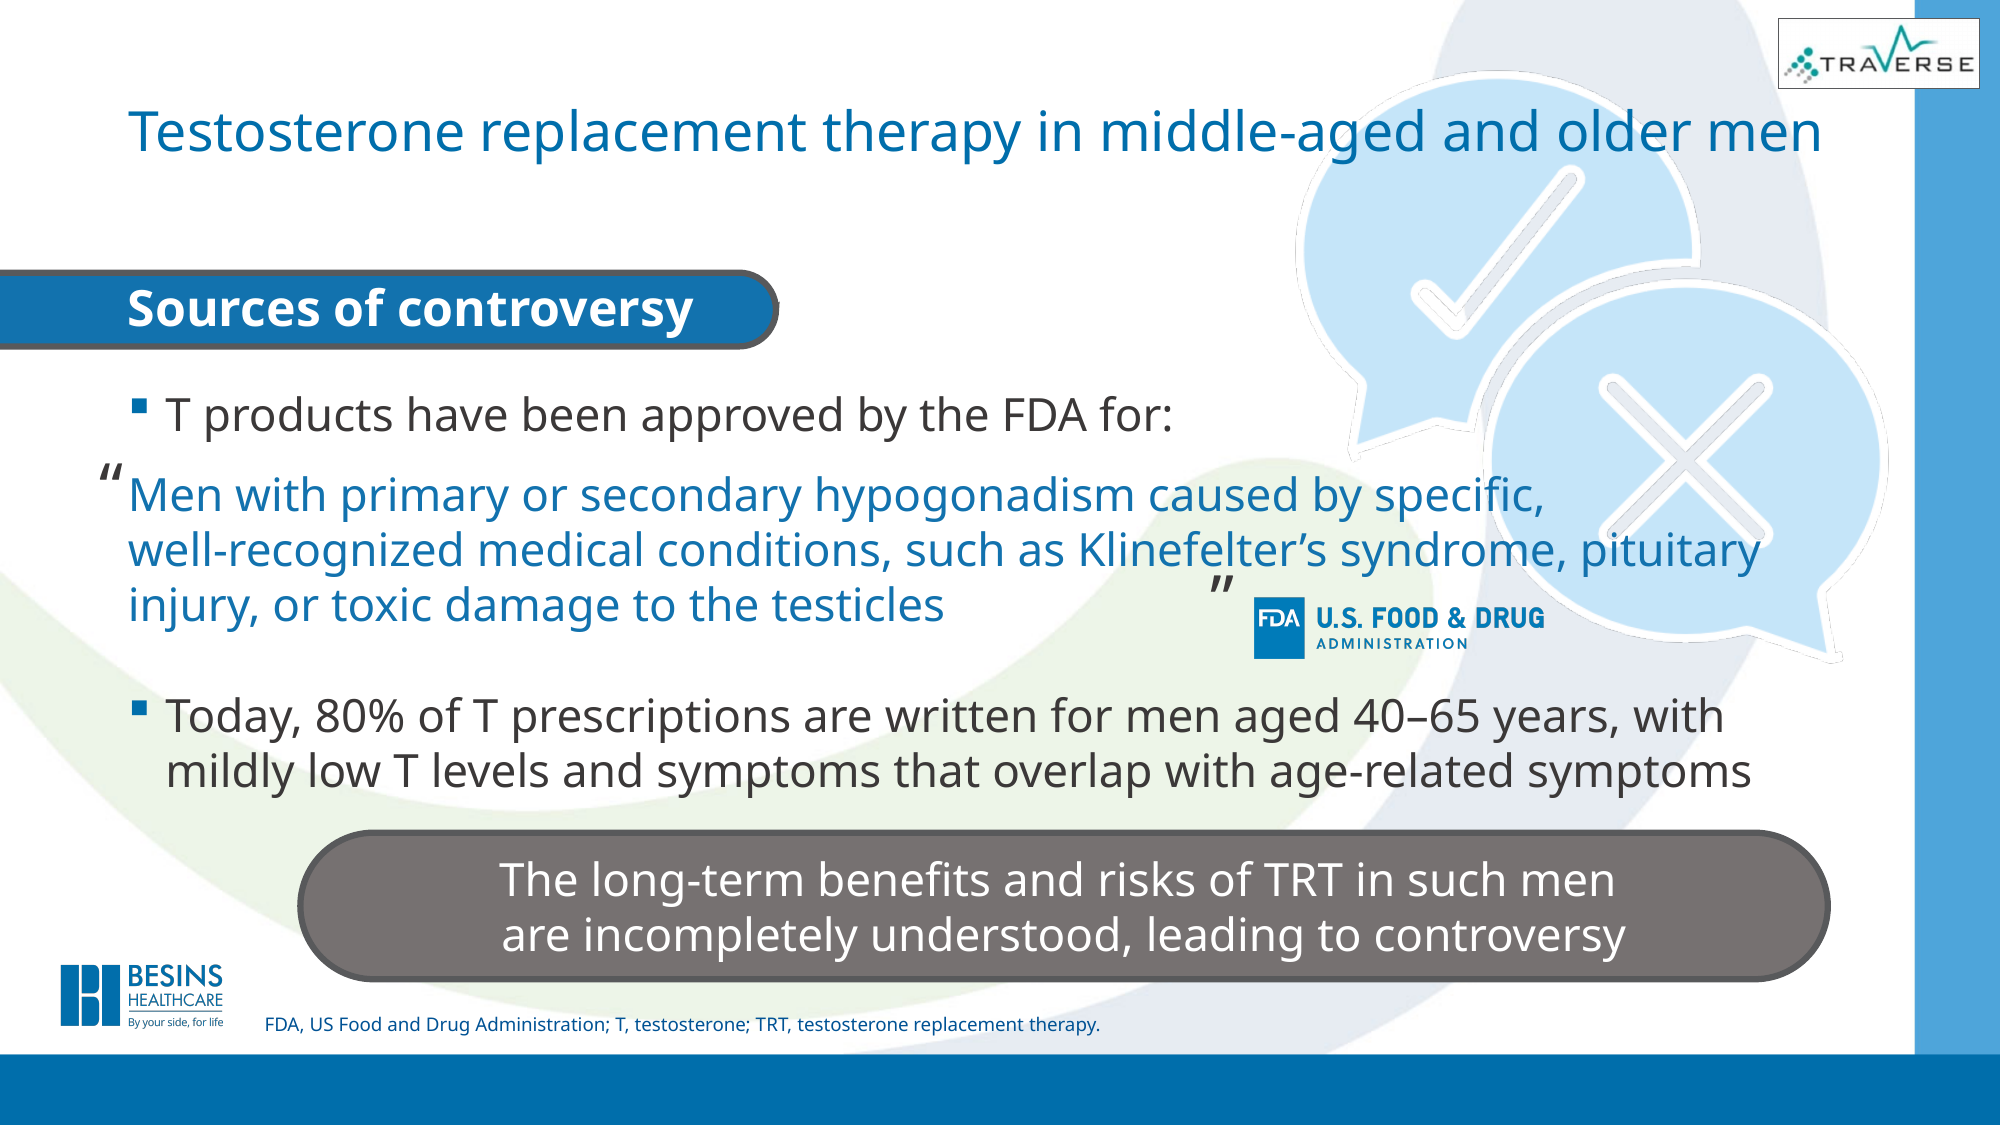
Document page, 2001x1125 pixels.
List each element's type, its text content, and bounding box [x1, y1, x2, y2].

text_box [84, 378, 1878, 646]
title Testosterone replacement therapy in middle-aged and older men [113, 95, 1279, 201]
text_box The long-term benefits and risks of TRT in such men are incompletely understood, leading to controversy [299, 831, 1829, 981]
text_box FDA, US Food and Drug Administration; T, testosterone; TRT, testosterone replacement therapy. [249, 1005, 1905, 1043]
text_box [0, 271, 778, 348]
text_box Today, 80% of T prescriptions are written for men aged 40–65 years, with mildly low T levels and symptoms that overlap with age-related symptoms [112, 679, 1878, 805]
picture [0, 0, 2000, 1125]
text_box Sources of controversy [112, 275, 739, 345]
